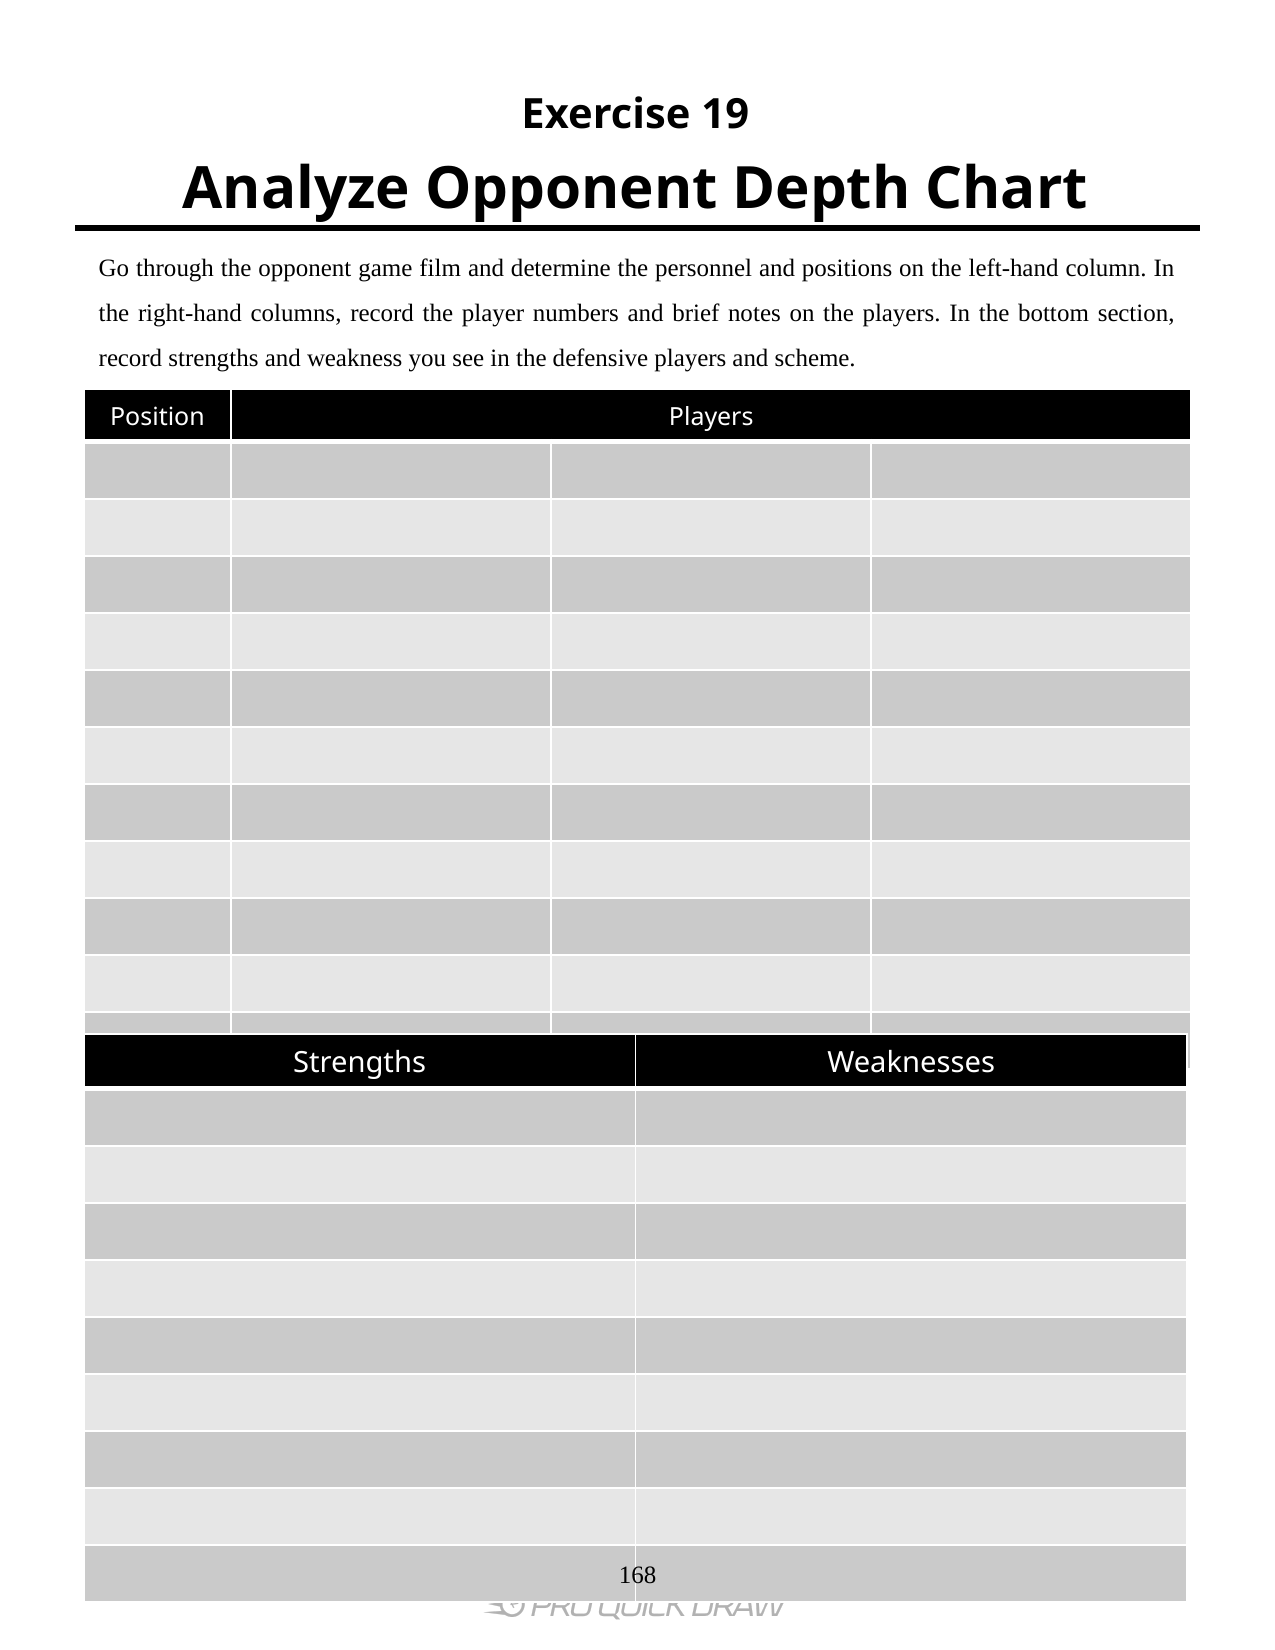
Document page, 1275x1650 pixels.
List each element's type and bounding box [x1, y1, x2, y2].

table_cell [636, 1489, 1186, 1544]
table_cell [85, 1091, 635, 1145]
table_cell [85, 557, 230, 612]
table_cell [552, 671, 870, 726]
table_cell [781, 1546, 1186, 1601]
table_cell [232, 444, 550, 498]
table_cell [85, 1204, 635, 1259]
table_cell [85, 1013, 230, 1033]
table_cell [232, 956, 550, 1011]
picture [482, 1585, 793, 1624]
table_cell [85, 1489, 635, 1544]
table_cell [232, 785, 550, 840]
table_header [636, 1035, 1186, 1086]
table_cell [85, 1432, 635, 1487]
table_cell [85, 1375, 635, 1430]
table_cell [636, 1091, 1186, 1145]
table_cell [232, 842, 550, 897]
table_cell [636, 1432, 1186, 1487]
table_cell [872, 557, 1190, 612]
table_cell [636, 1261, 1186, 1316]
table_cell [85, 785, 230, 840]
table_cell [872, 785, 1190, 840]
table_cell [85, 956, 230, 1011]
text_box [83, 231, 1192, 379]
table_cell [636, 1147, 1186, 1202]
table_cell [552, 1013, 870, 1033]
table_cell [85, 671, 230, 726]
table_cell [85, 1546, 494, 1601]
table_cell [232, 671, 550, 726]
table_cell [552, 614, 870, 669]
table_cell [232, 614, 550, 669]
table_cell [552, 785, 870, 840]
table_cell [232, 899, 550, 954]
text_box [0, 79, 1274, 230]
table_cell [872, 444, 1190, 498]
table_cell [872, 671, 1190, 726]
table_cell [85, 444, 230, 498]
table_cell [85, 1147, 635, 1202]
table_cell [552, 728, 870, 783]
table_header [85, 390, 230, 439]
table_cell [232, 557, 550, 612]
table_cell [872, 1013, 1190, 1068]
table_cell [85, 614, 230, 669]
table_cell [872, 956, 1190, 1011]
table_cell [85, 842, 230, 897]
table_cell [636, 1318, 1186, 1373]
table_cell [85, 728, 230, 783]
table_cell [552, 842, 870, 897]
table_cell [872, 500, 1190, 555]
table_cell [552, 899, 870, 954]
table_cell [636, 1375, 1186, 1430]
table_cell [232, 500, 550, 555]
table_cell [872, 614, 1190, 669]
table_cell [552, 557, 870, 612]
table_cell [872, 728, 1190, 783]
table_cell [232, 1013, 550, 1033]
table_cell [636, 1204, 1186, 1259]
table_cell [85, 899, 230, 954]
table_cell [552, 500, 870, 555]
table_cell [552, 956, 870, 1011]
table_header [85, 1035, 635, 1086]
table_cell [85, 1261, 635, 1316]
table_cell [85, 500, 230, 555]
table_cell [232, 728, 550, 783]
table_cell [85, 1318, 635, 1373]
table_cell [872, 842, 1190, 897]
table_cell [872, 899, 1190, 954]
table_cell [552, 444, 870, 498]
table_header [232, 390, 1190, 439]
slide_number [494, 1529, 781, 1585]
